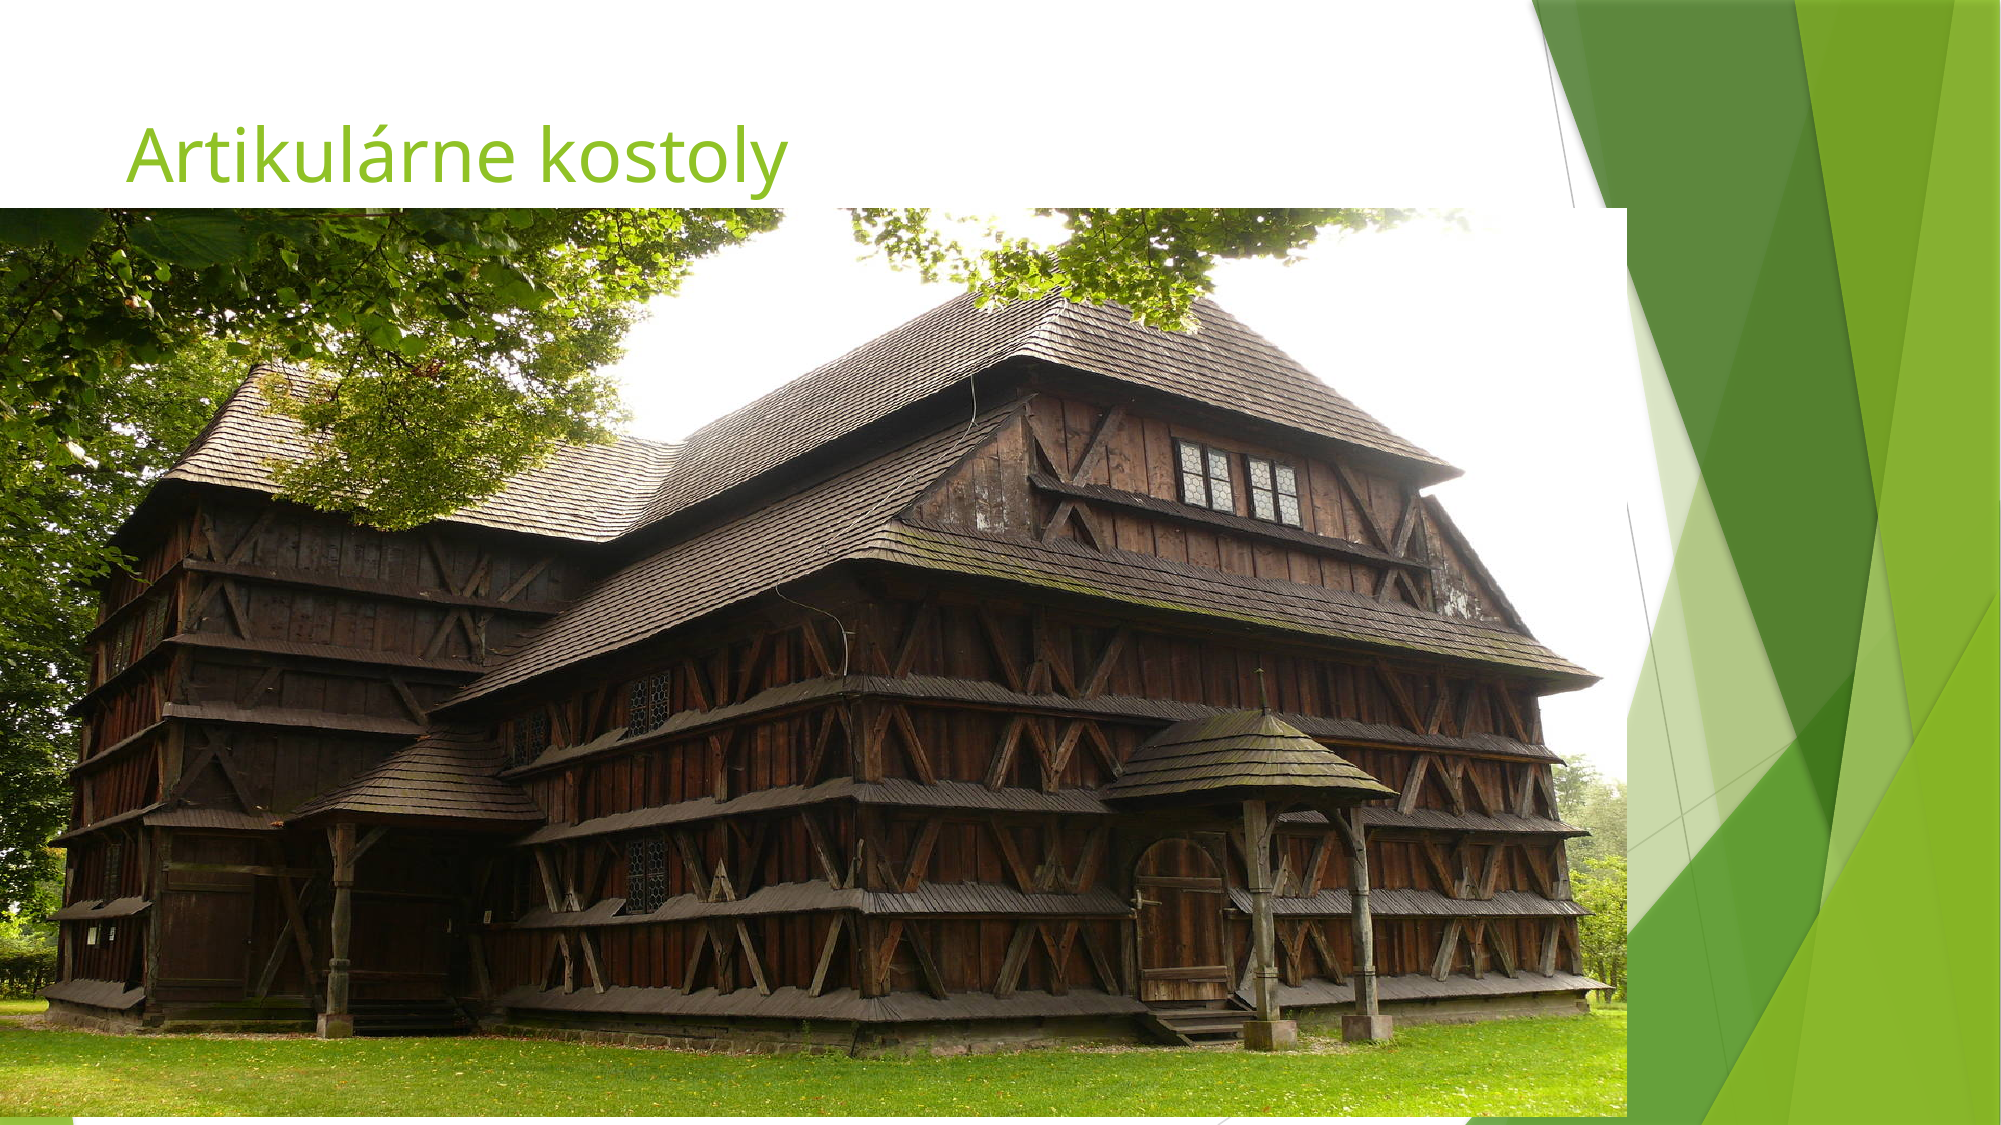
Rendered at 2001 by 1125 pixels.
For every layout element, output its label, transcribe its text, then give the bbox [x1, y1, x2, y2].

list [0, 207, 1628, 1118]
title Artikulárne kostoly [111, 99, 1522, 207]
